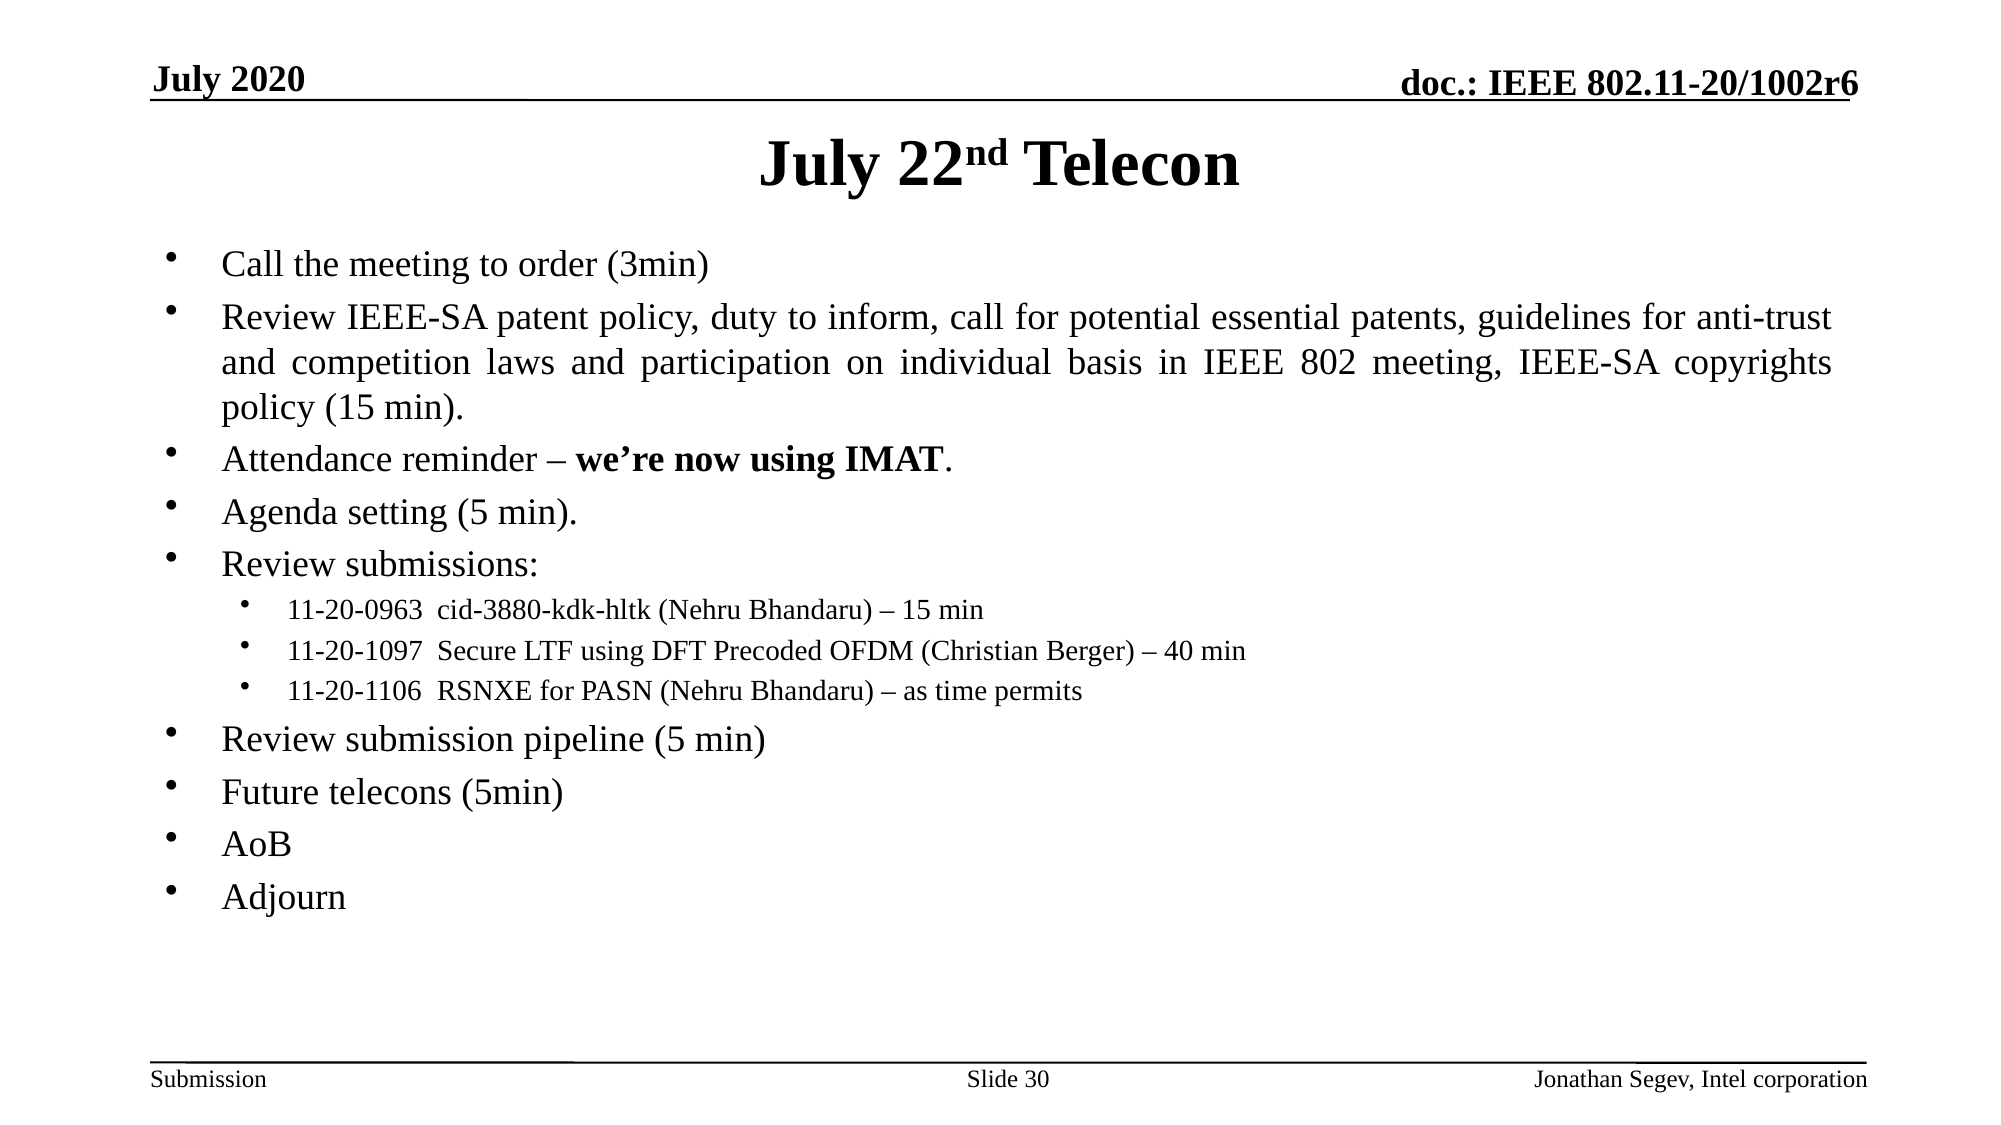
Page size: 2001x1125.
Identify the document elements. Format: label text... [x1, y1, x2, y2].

title July 22nd Telecon [149, 112, 1850, 205]
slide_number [152, 54, 563, 100]
list Call the meeting to order (3min) Review IEEE-SA patent policy, duty to inform, call for potential essential patents, guidelines for anti-trust and competition laws and participation on individual basis in IEEE 802 meeting, IEEE-SA copyrights policy (15 min). Attendance reminder – we’re now using IMAT. Agenda setting (5 min). Review submissions: 11-20-0963 cid-3880-kdk-hltk (Nehru Bhandaru) – 15 min 11-20-1097 Secure LTF using DFT Precoded OFDM (Christian Berger) – 40 min 11-20-1106 RSNXE for PASN (Nehru Bhandaru) – as time permits Review submission pipeline (5 min) Future telecons (5min) AoB Adjourn [149, 231, 1850, 1000]
slide_number Slide 30 [950, 1061, 1067, 1123]
footer Jonathan Segev, Intel corporation [1171, 1061, 1869, 1093]
